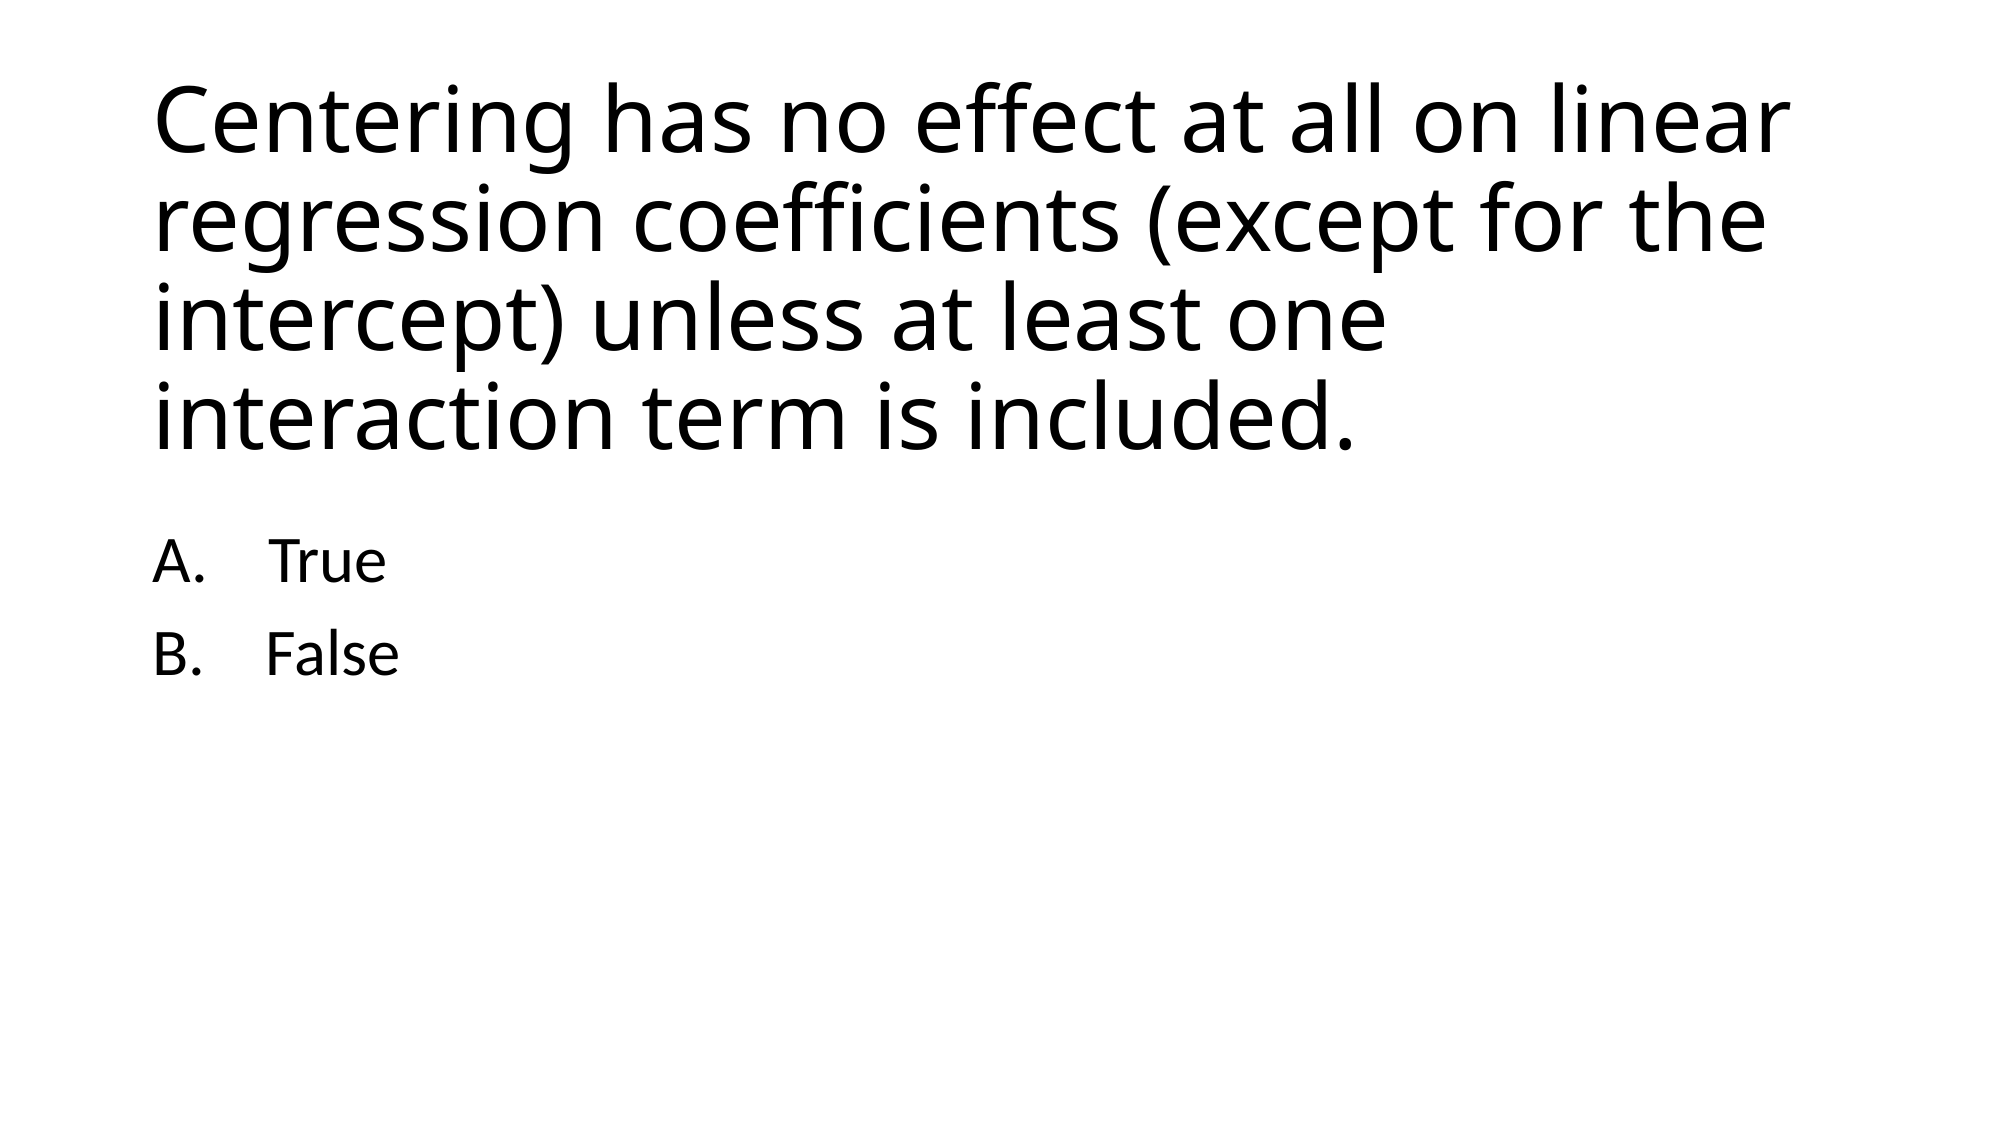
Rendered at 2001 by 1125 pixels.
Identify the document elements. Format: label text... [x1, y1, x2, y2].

list A. True B. False [137, 516, 1863, 1014]
title Centering has no effect at all on linear regression coefficients (except for the intercept) unless at least one interaction term is included. [137, 59, 1863, 483]
